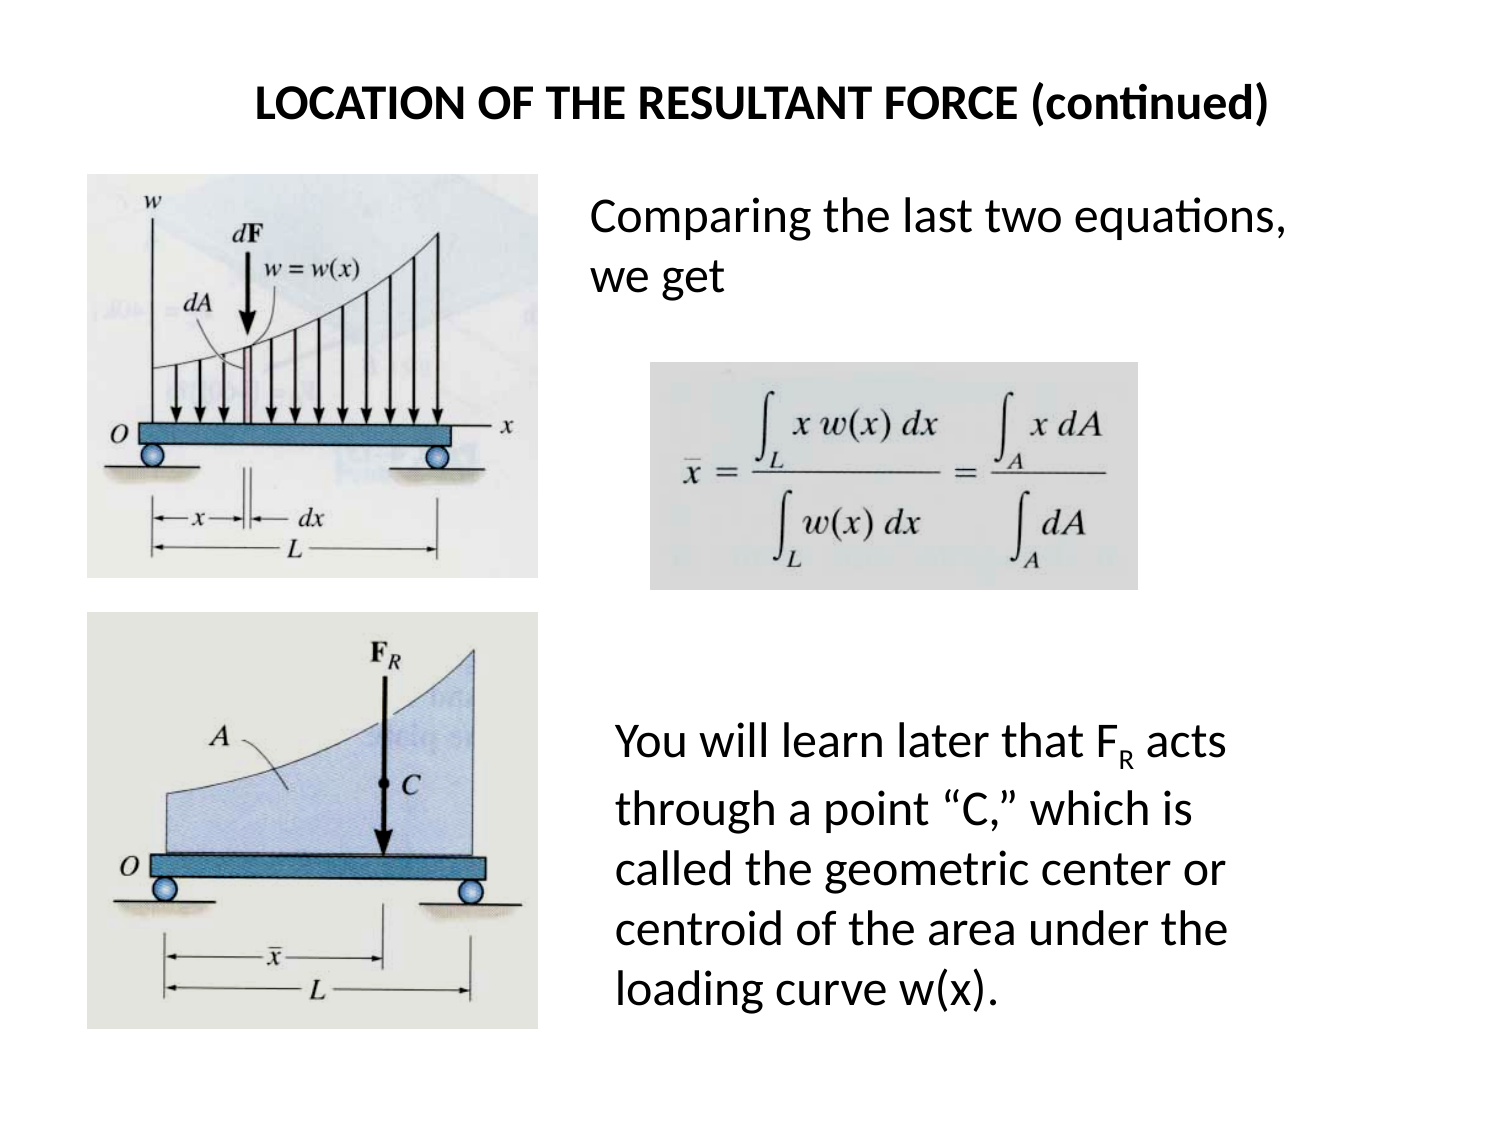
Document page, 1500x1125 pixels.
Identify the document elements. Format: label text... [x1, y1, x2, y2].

picture [87, 612, 538, 1029]
text_box Comparing the last two equations, we get [575, 174, 1350, 310]
text_box LOCATION OF THE RESULTANT FORCE (continued) [99, 62, 1425, 138]
picture [649, 362, 1138, 590]
picture [87, 174, 538, 578]
text_box You will learn later that FR acts through a point “C,” which is called the geometric center or centroid of the area under the loading curve w(x). [599, 699, 1338, 1023]
